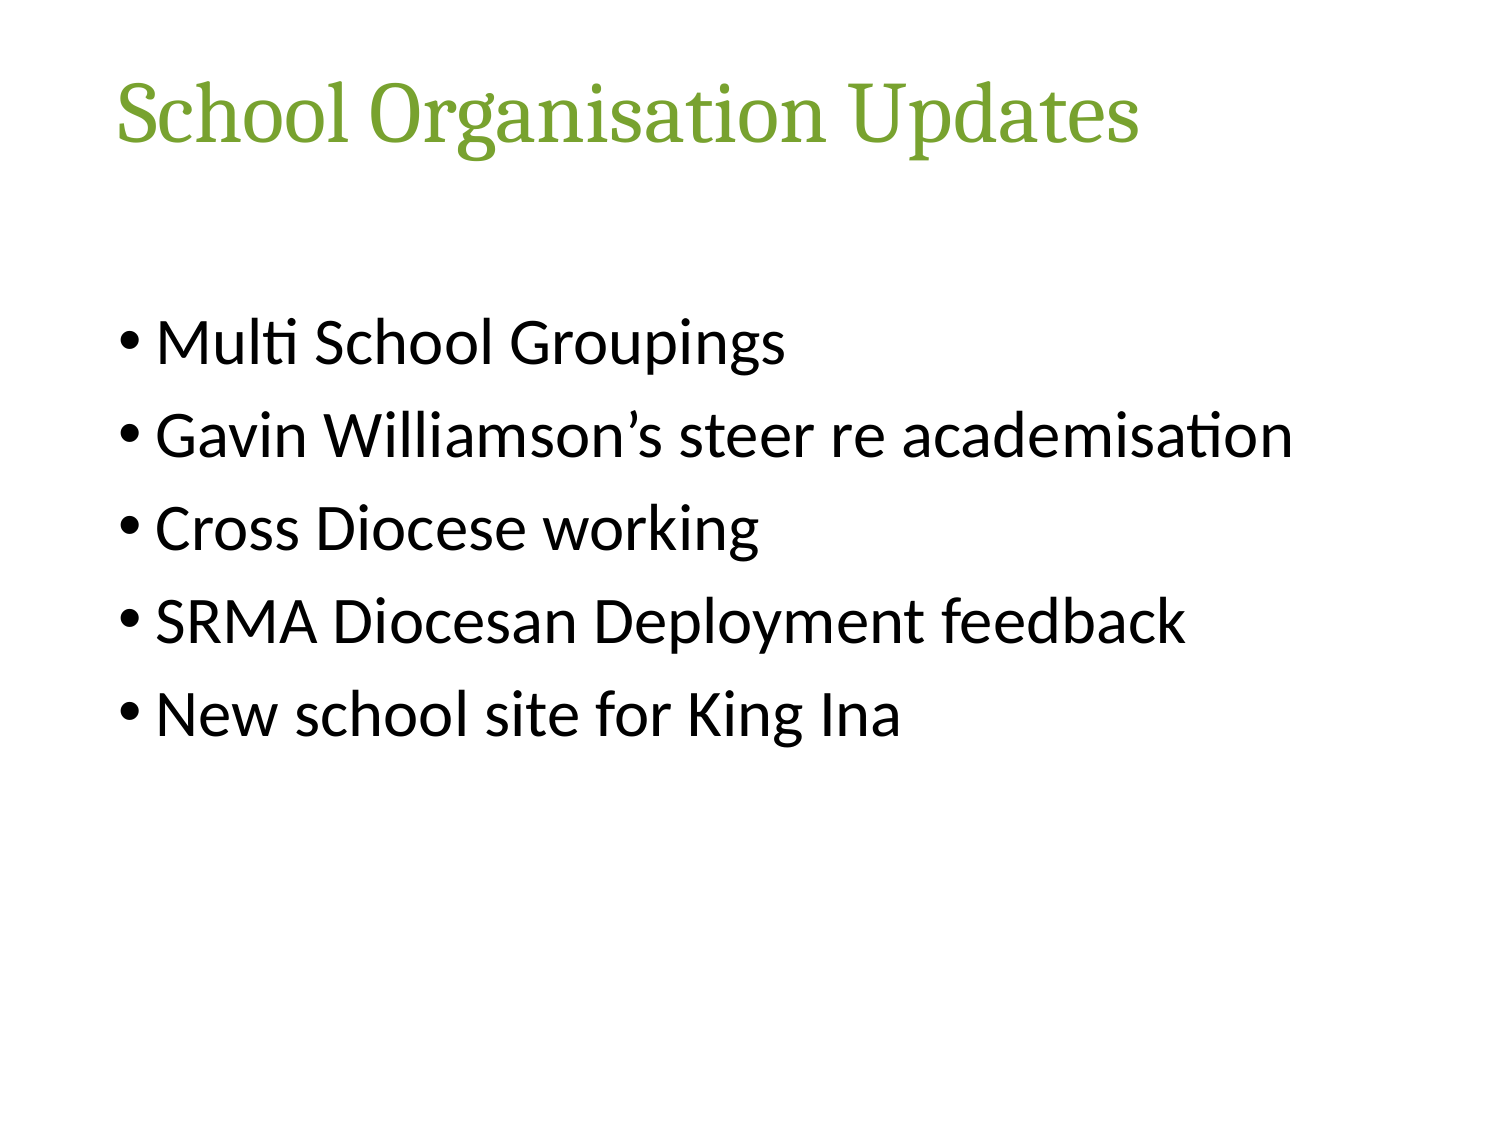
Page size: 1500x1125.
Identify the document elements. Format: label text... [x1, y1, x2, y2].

list Multi School Groupings Gavin Williamson’s steer re academisation Cross Diocese working SRMA Diocesan Deployment feedback New school site for King Ina [103, 299, 1397, 1014]
title School Organisation Updates [103, 59, 1397, 278]
